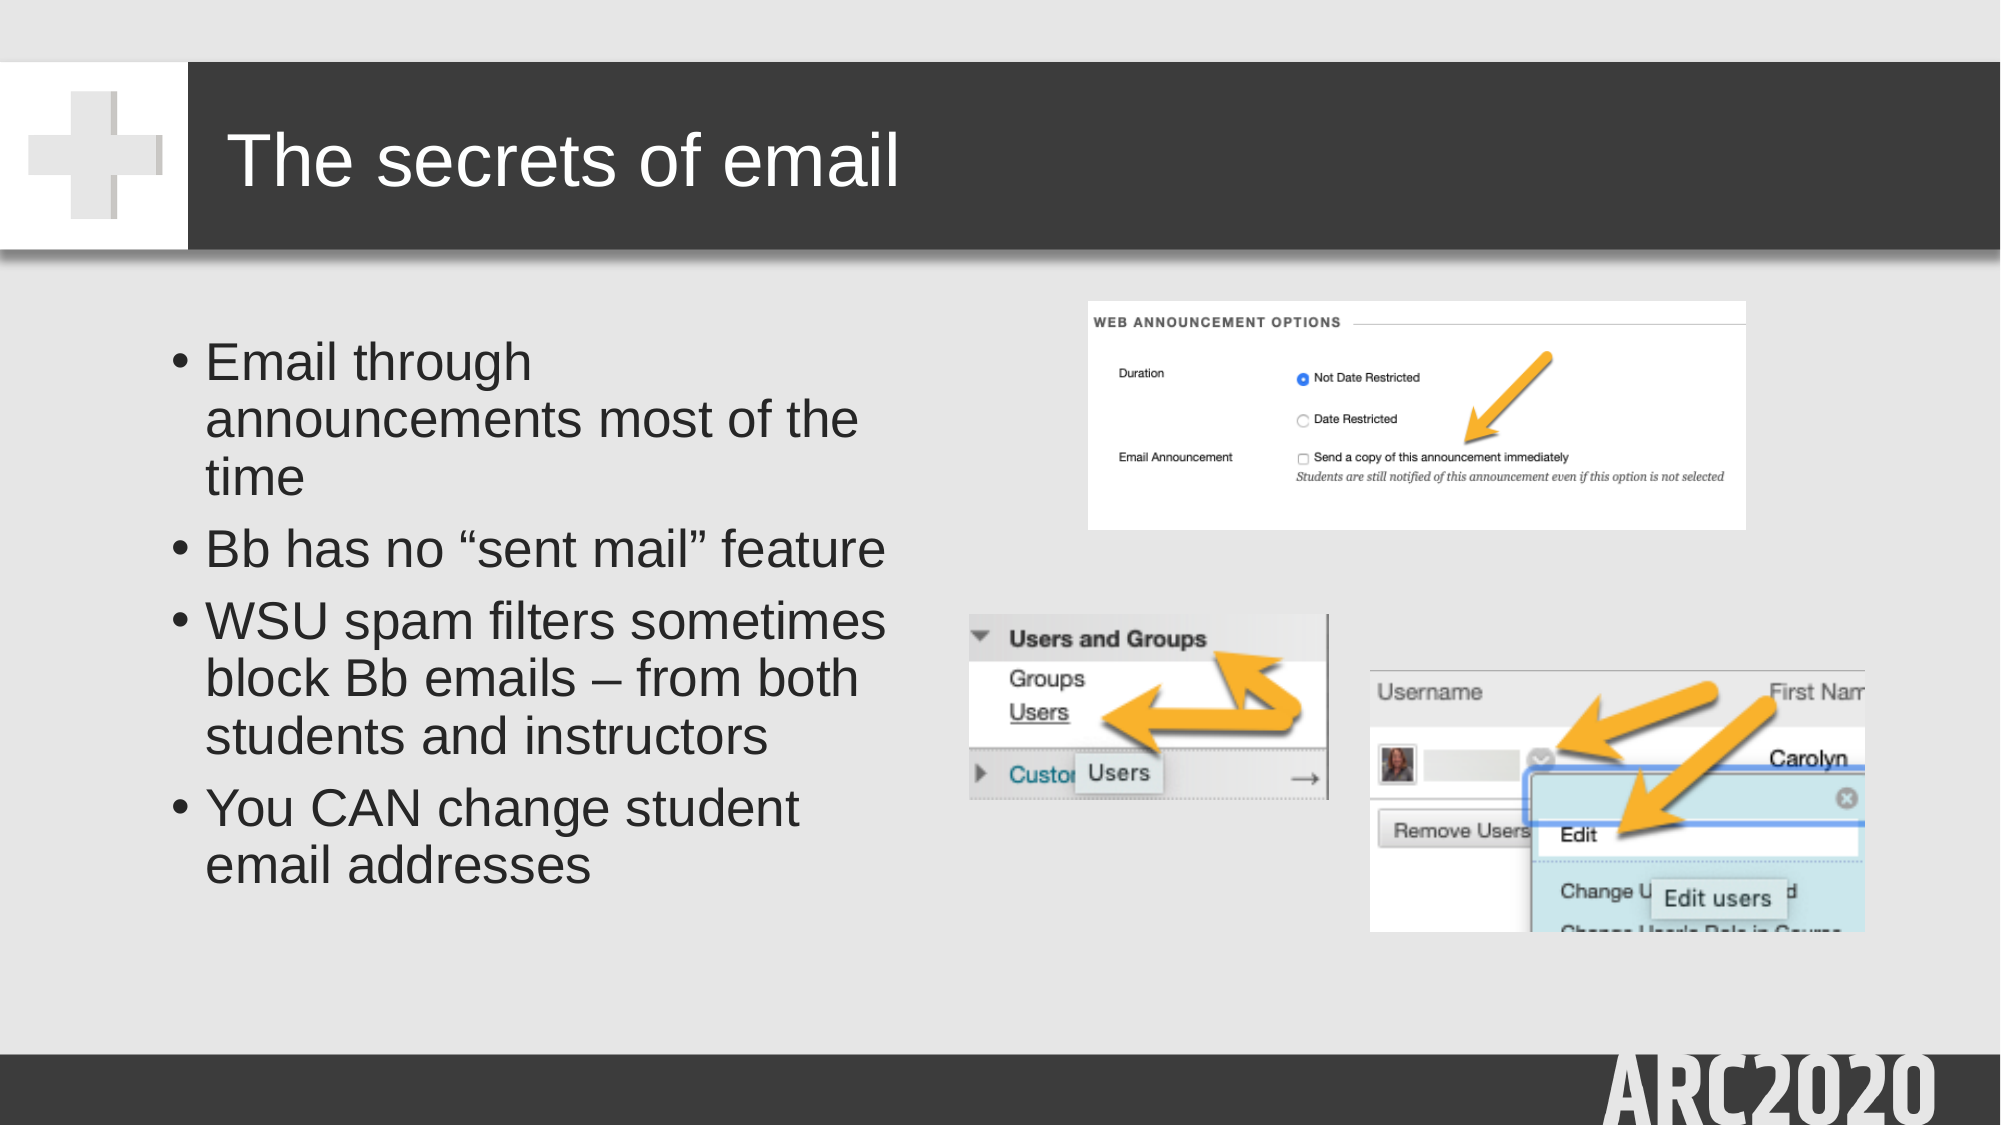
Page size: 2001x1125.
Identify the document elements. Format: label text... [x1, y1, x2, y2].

title The secrets of email [211, 73, 1789, 251]
picture [0, 0, 2001, 1125]
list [1087, 300, 1746, 530]
list Email through announcements most of the time Bb has no “sent mail” feature WSU spam filters sometimes block Bb emails – from both students and instructors You CAN change student email addresses [156, 326, 927, 989]
